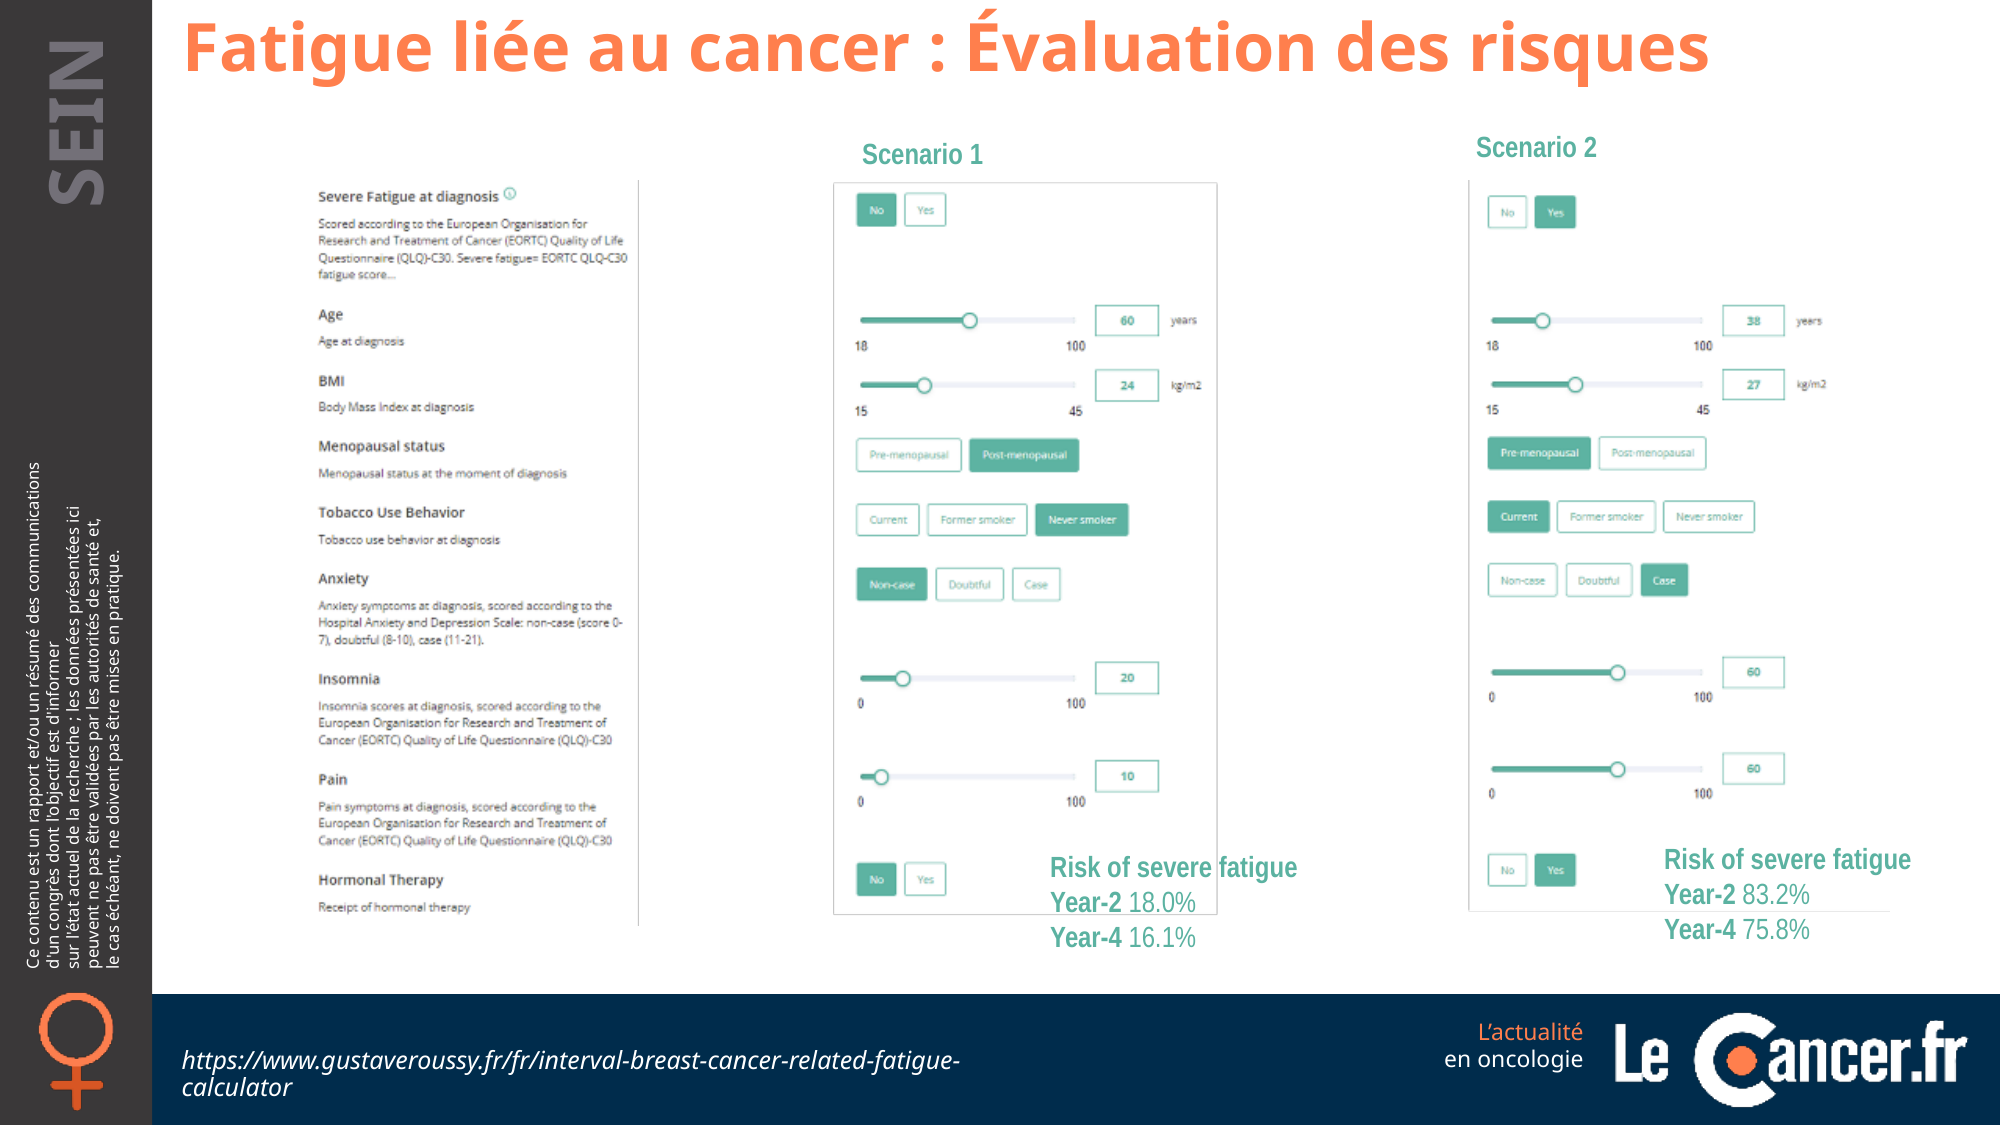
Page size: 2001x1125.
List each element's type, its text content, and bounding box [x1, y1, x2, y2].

text_box Scenario 1 [862, 135, 1160, 171]
list Fatigue liée au cancer : Évaluation des risques [153, 6, 2000, 92]
text_box Risk of severe fatigue Year-2 18.0% Year-4 16.1% [1050, 926, 1348, 953]
list https://www.gustaveroussy.fr/fr/interval-breast-cancer-related-fatigue-calculator [166, 1040, 1014, 1081]
picture [12, 985, 140, 1117]
picture [310, 180, 1890, 926]
text_box Scenario 2 [1476, 128, 1791, 164]
text_box Risk of severe fatigue Year-2 83.2% Year-4 75.8% [1664, 840, 1979, 946]
picture [1598, 1002, 1977, 1117]
